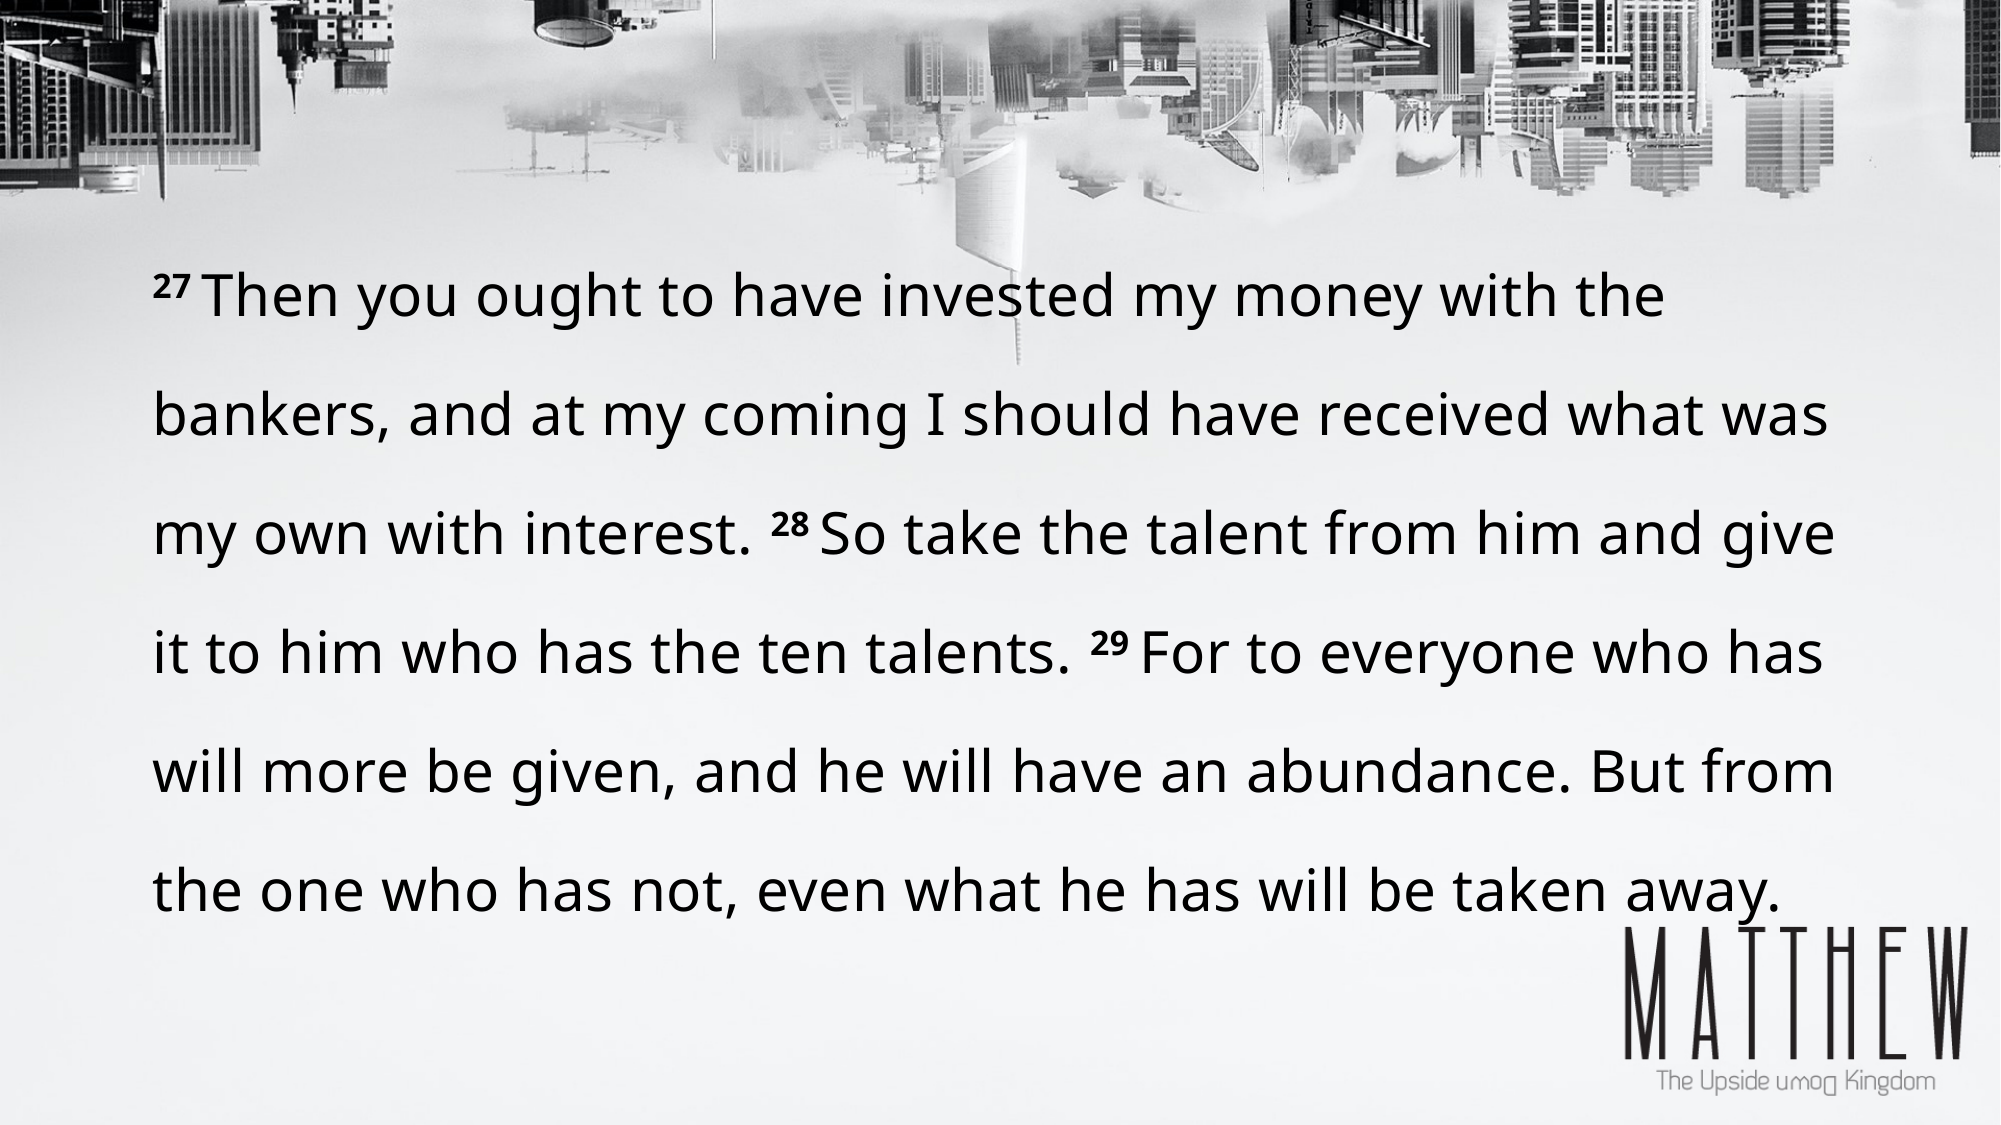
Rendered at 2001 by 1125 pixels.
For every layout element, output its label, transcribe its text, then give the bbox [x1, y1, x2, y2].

list 27 Then you ought to have invested my money with the bankers, and at my coming I should have received what was my own with interest. 28 So take the talent from him and give it to him who has the ten talents. 29 For to everyone who has will more be given, and he will have an abundance. But from the one who has not, even what he has will be taken away. [137, 201, 1863, 1003]
picture [0, 0, 2001, 1125]
